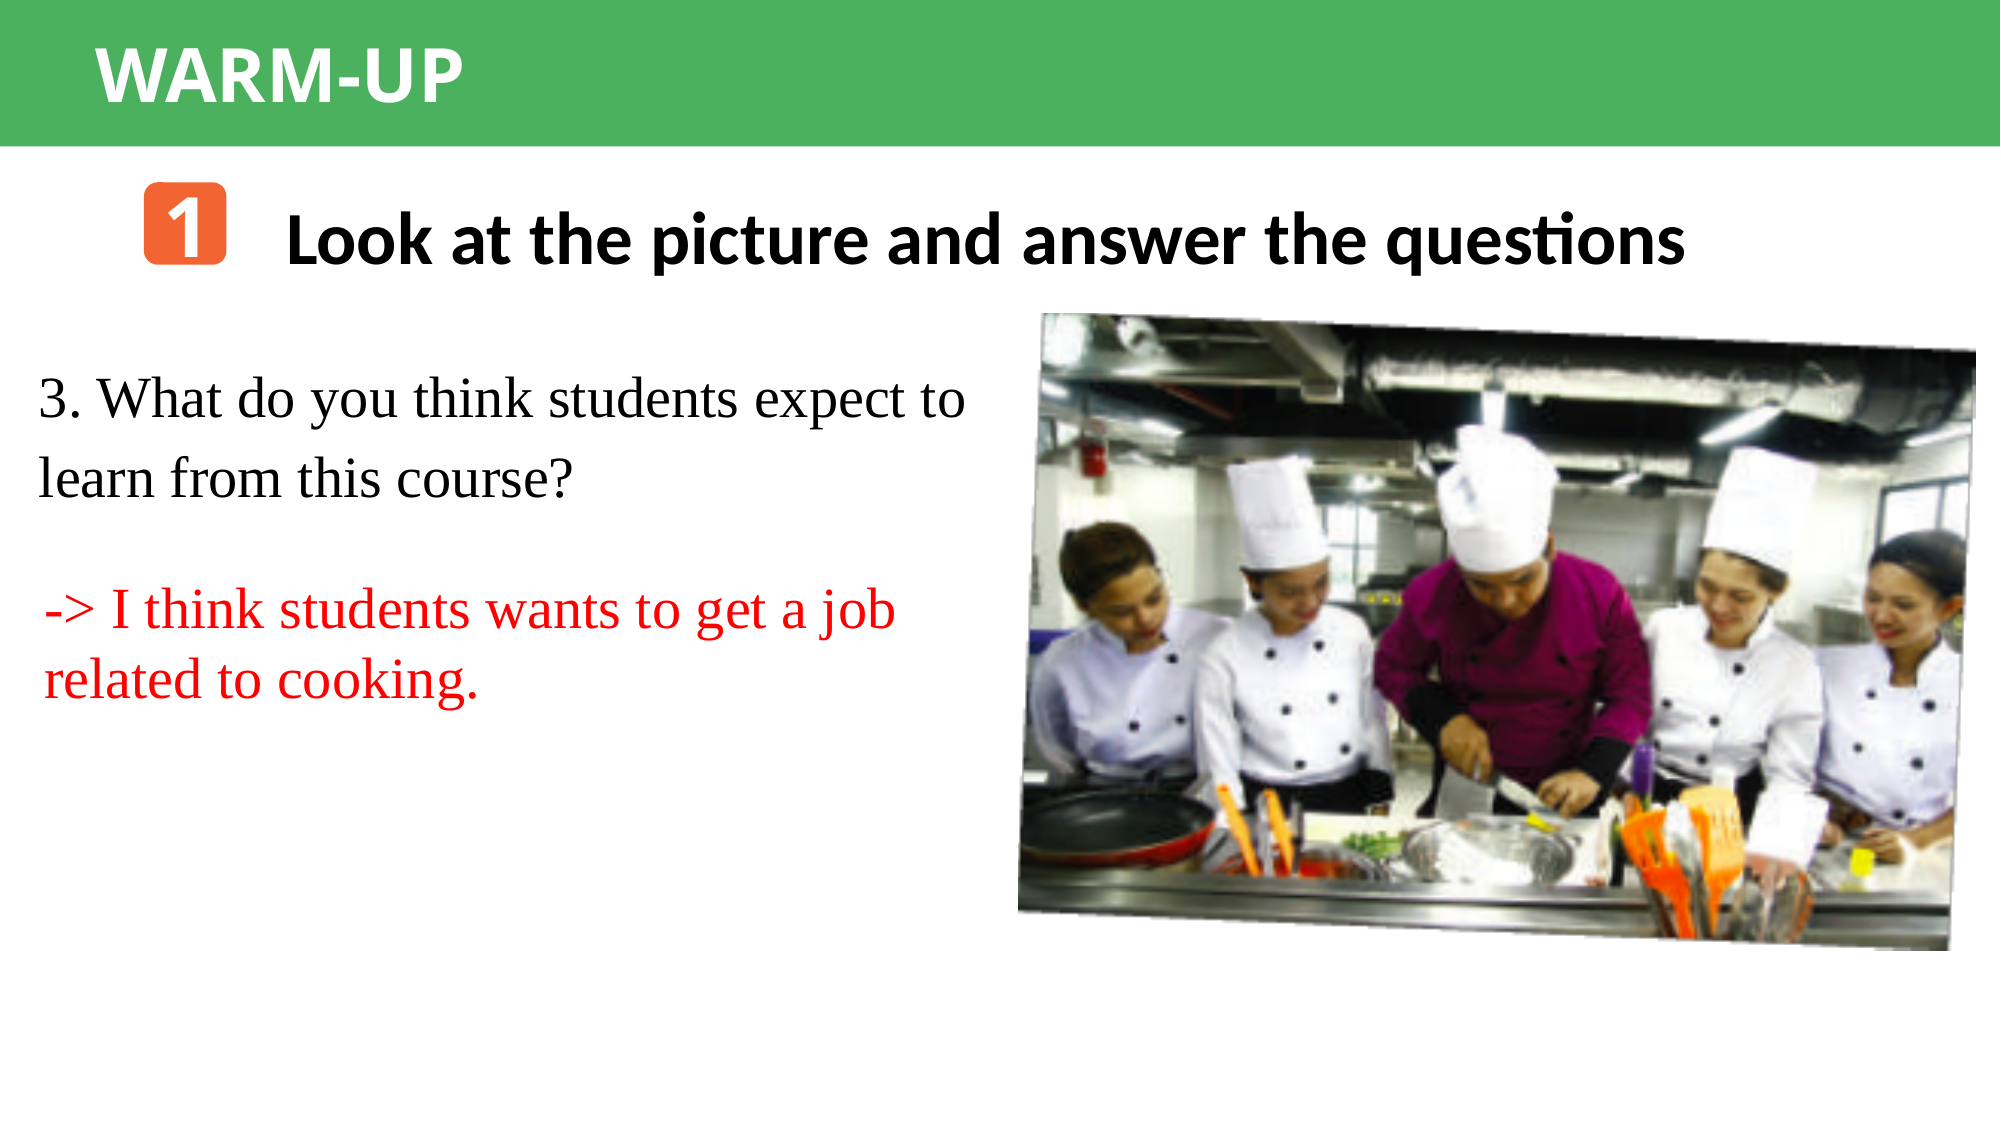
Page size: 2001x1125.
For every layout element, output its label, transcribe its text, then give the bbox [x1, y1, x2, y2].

text_box WARM-UP [81, 20, 831, 125]
text_box -> I think students wants to get a job related to cooking. [29, 562, 1018, 718]
text_box [142, 184, 148, 263]
picture [1018, 313, 1976, 951]
text_box [223, 185, 228, 262]
text_box 1 [148, 166, 223, 282]
text_box [0, 0, 2000, 147]
text_box Look at the picture and answer the questions [271, 144, 1976, 294]
text_box 3. What do you think students expect to learn from this course? [24, 340, 982, 587]
